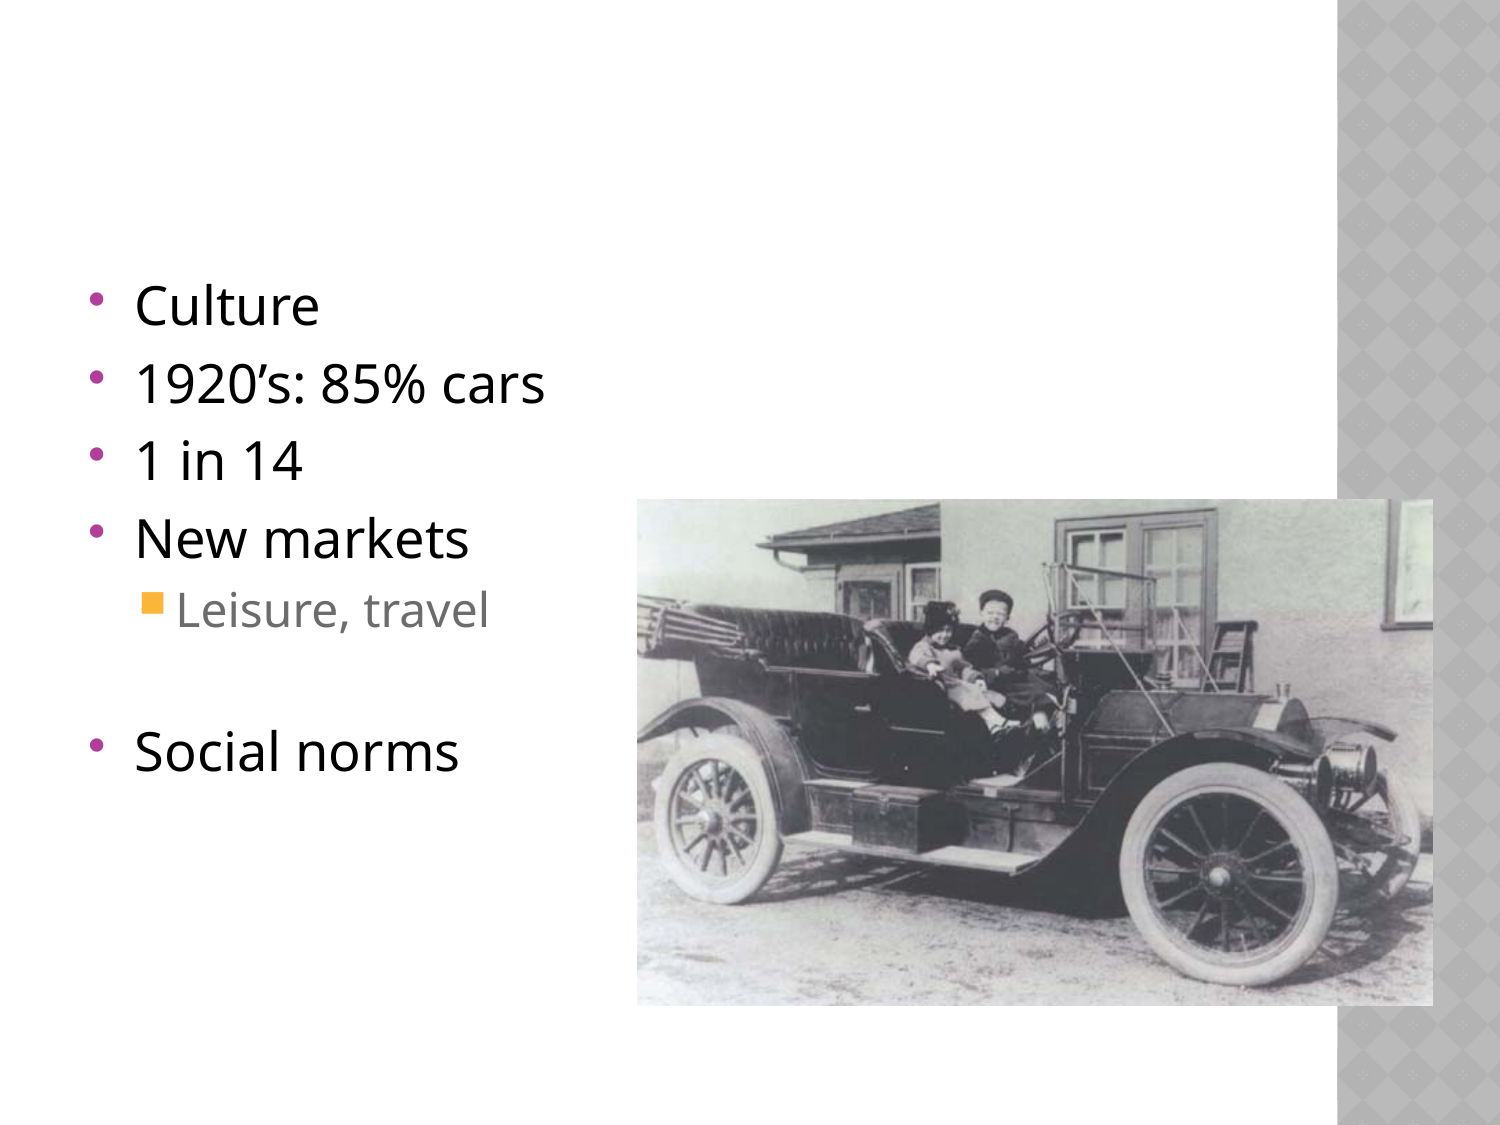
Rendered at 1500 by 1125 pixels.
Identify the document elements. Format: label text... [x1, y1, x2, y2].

picture [637, 499, 1434, 1007]
list Culture 1920’s: 85% cars 1 in 14 New markets Leisure, travel Social norms [75, 264, 1263, 1060]
